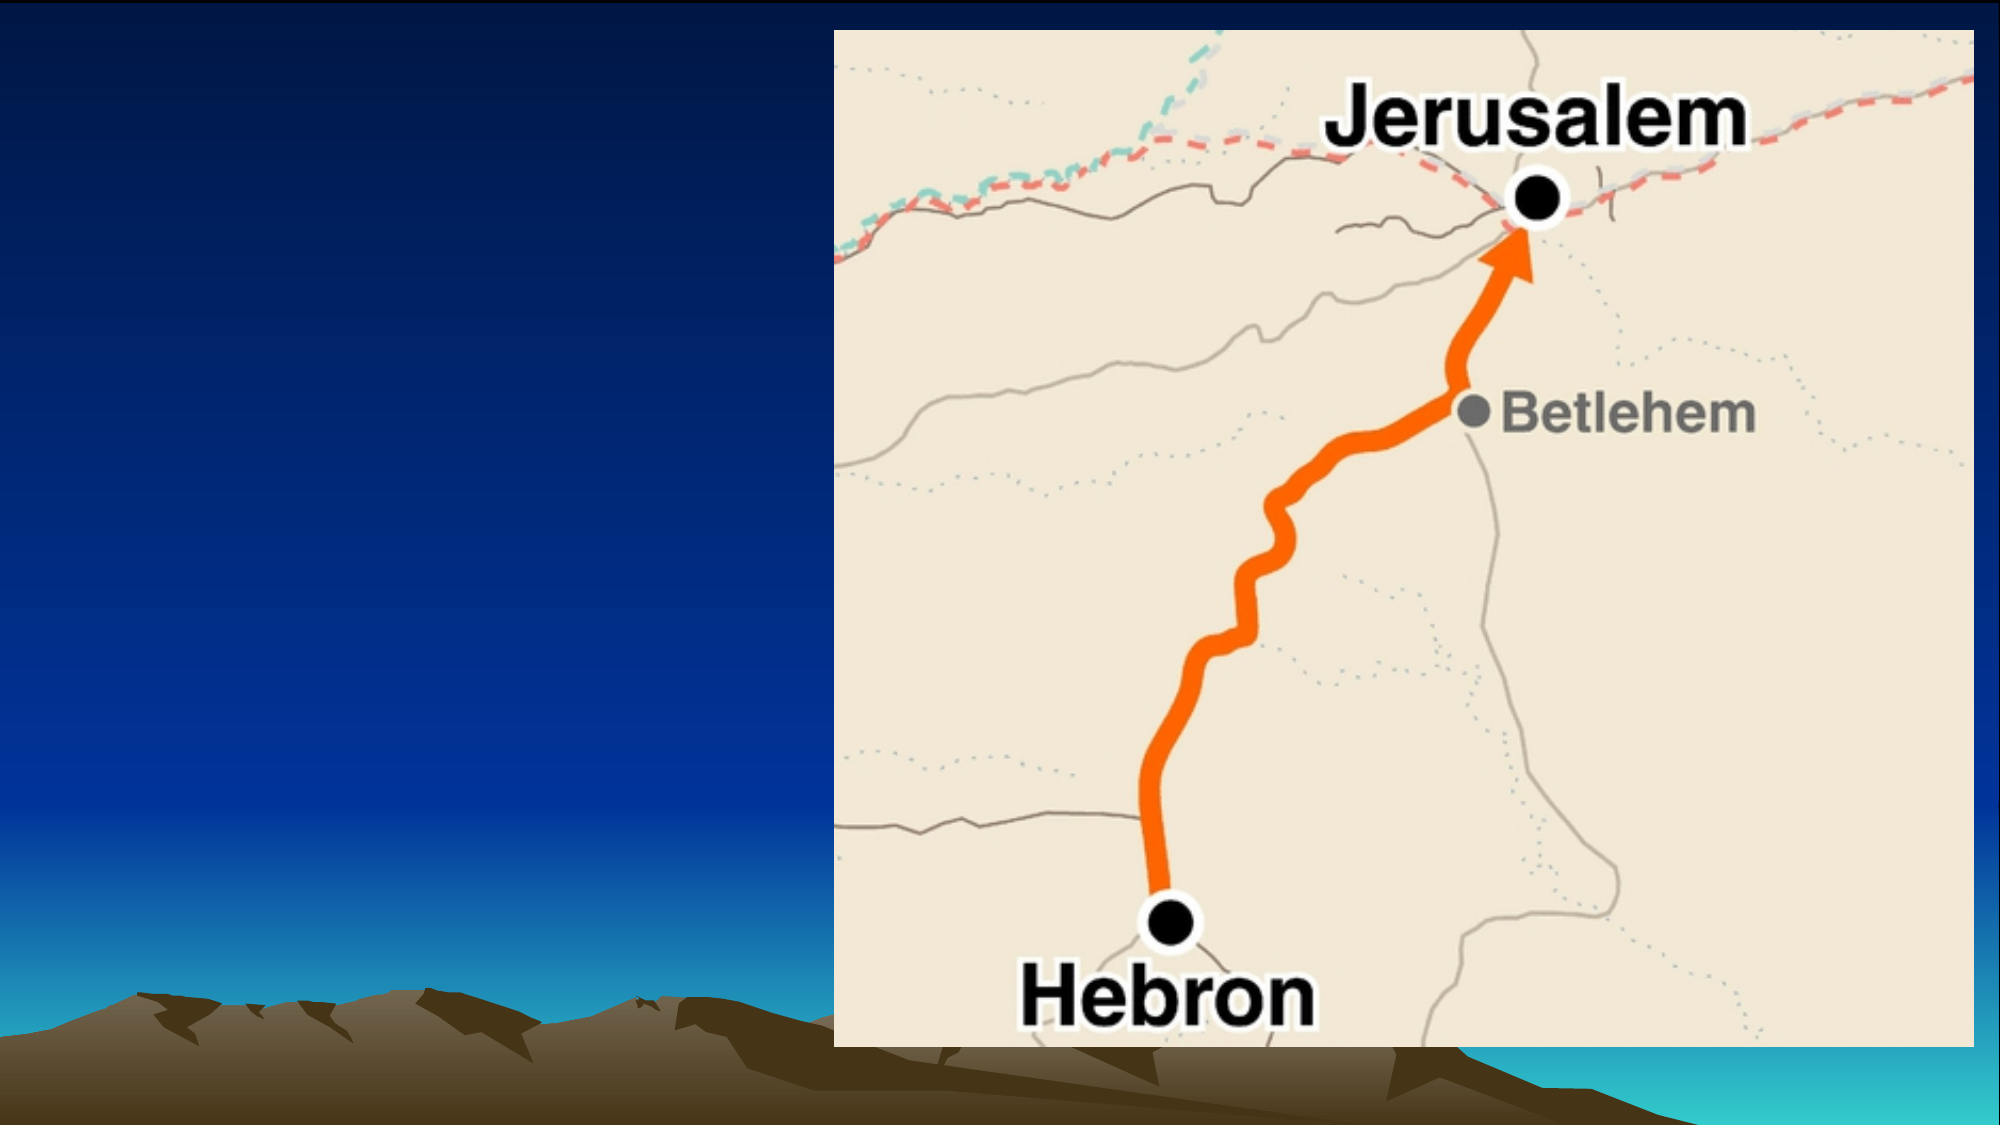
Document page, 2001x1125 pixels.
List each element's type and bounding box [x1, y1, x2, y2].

picture [834, 30, 1975, 1047]
